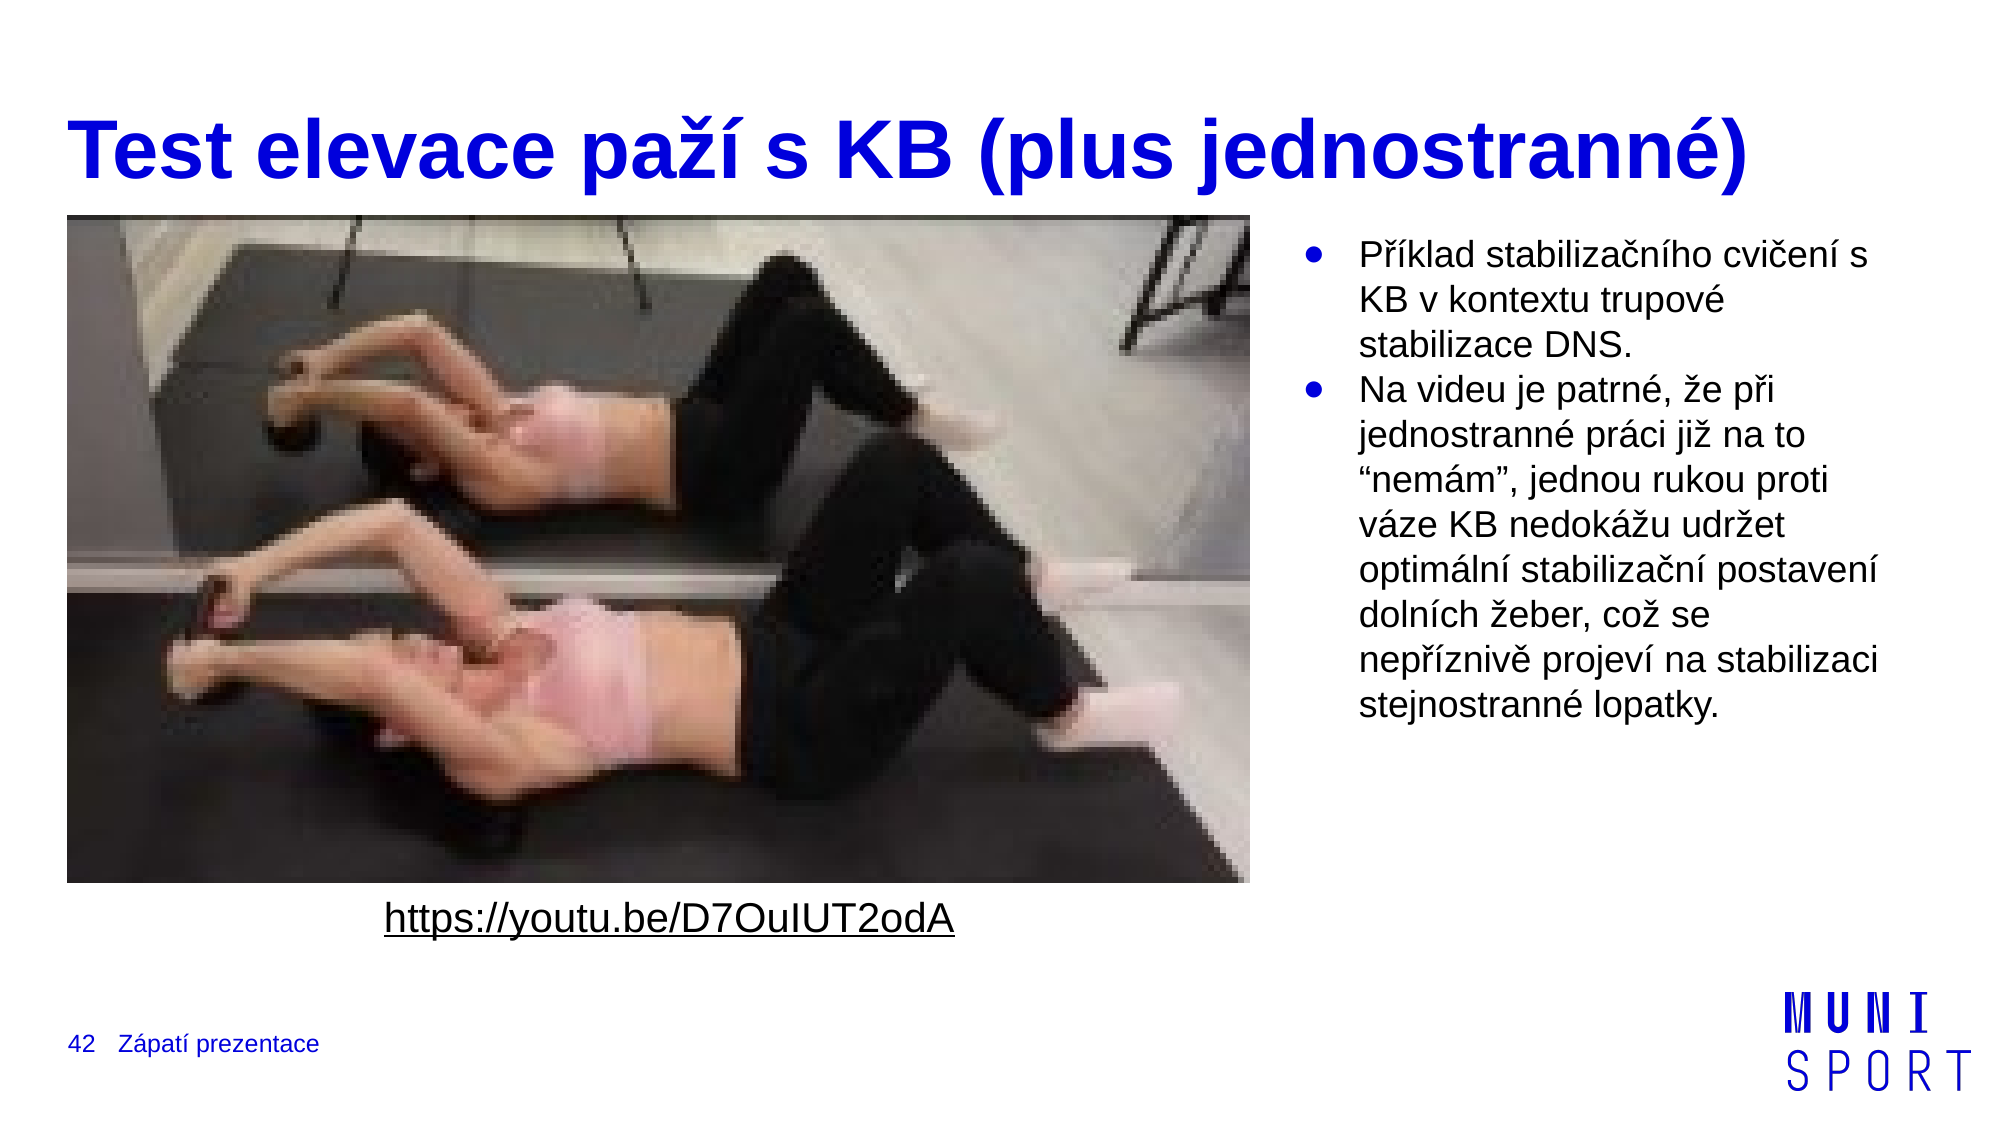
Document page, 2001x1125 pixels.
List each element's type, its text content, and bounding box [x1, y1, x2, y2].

title Test elevace paží s KB (plus jednostranné) [67, 95, 1832, 170]
text_box Příklad stabilizačního cvičení s KB v kontextu trupové stabilizace DNS. Na videu je patrné, že při jednostranné práci již na to “nemám”, jednou rukou proti váze KB nedokážu udržet optimální stabilizační postavení dolních žeber, což se nepříznivě projeví na stabilizaci stejnostranné lopatky. [1268, 215, 1901, 741]
text_box https://youtu.be/D7OuIUT2odA [368, 883, 1345, 1018]
footer Zápatí prezentace [118, 1021, 1418, 1063]
slide_number ‹#› [67, 1021, 110, 1063]
picture [1785, 992, 1971, 1091]
picture [67, 215, 1250, 884]
